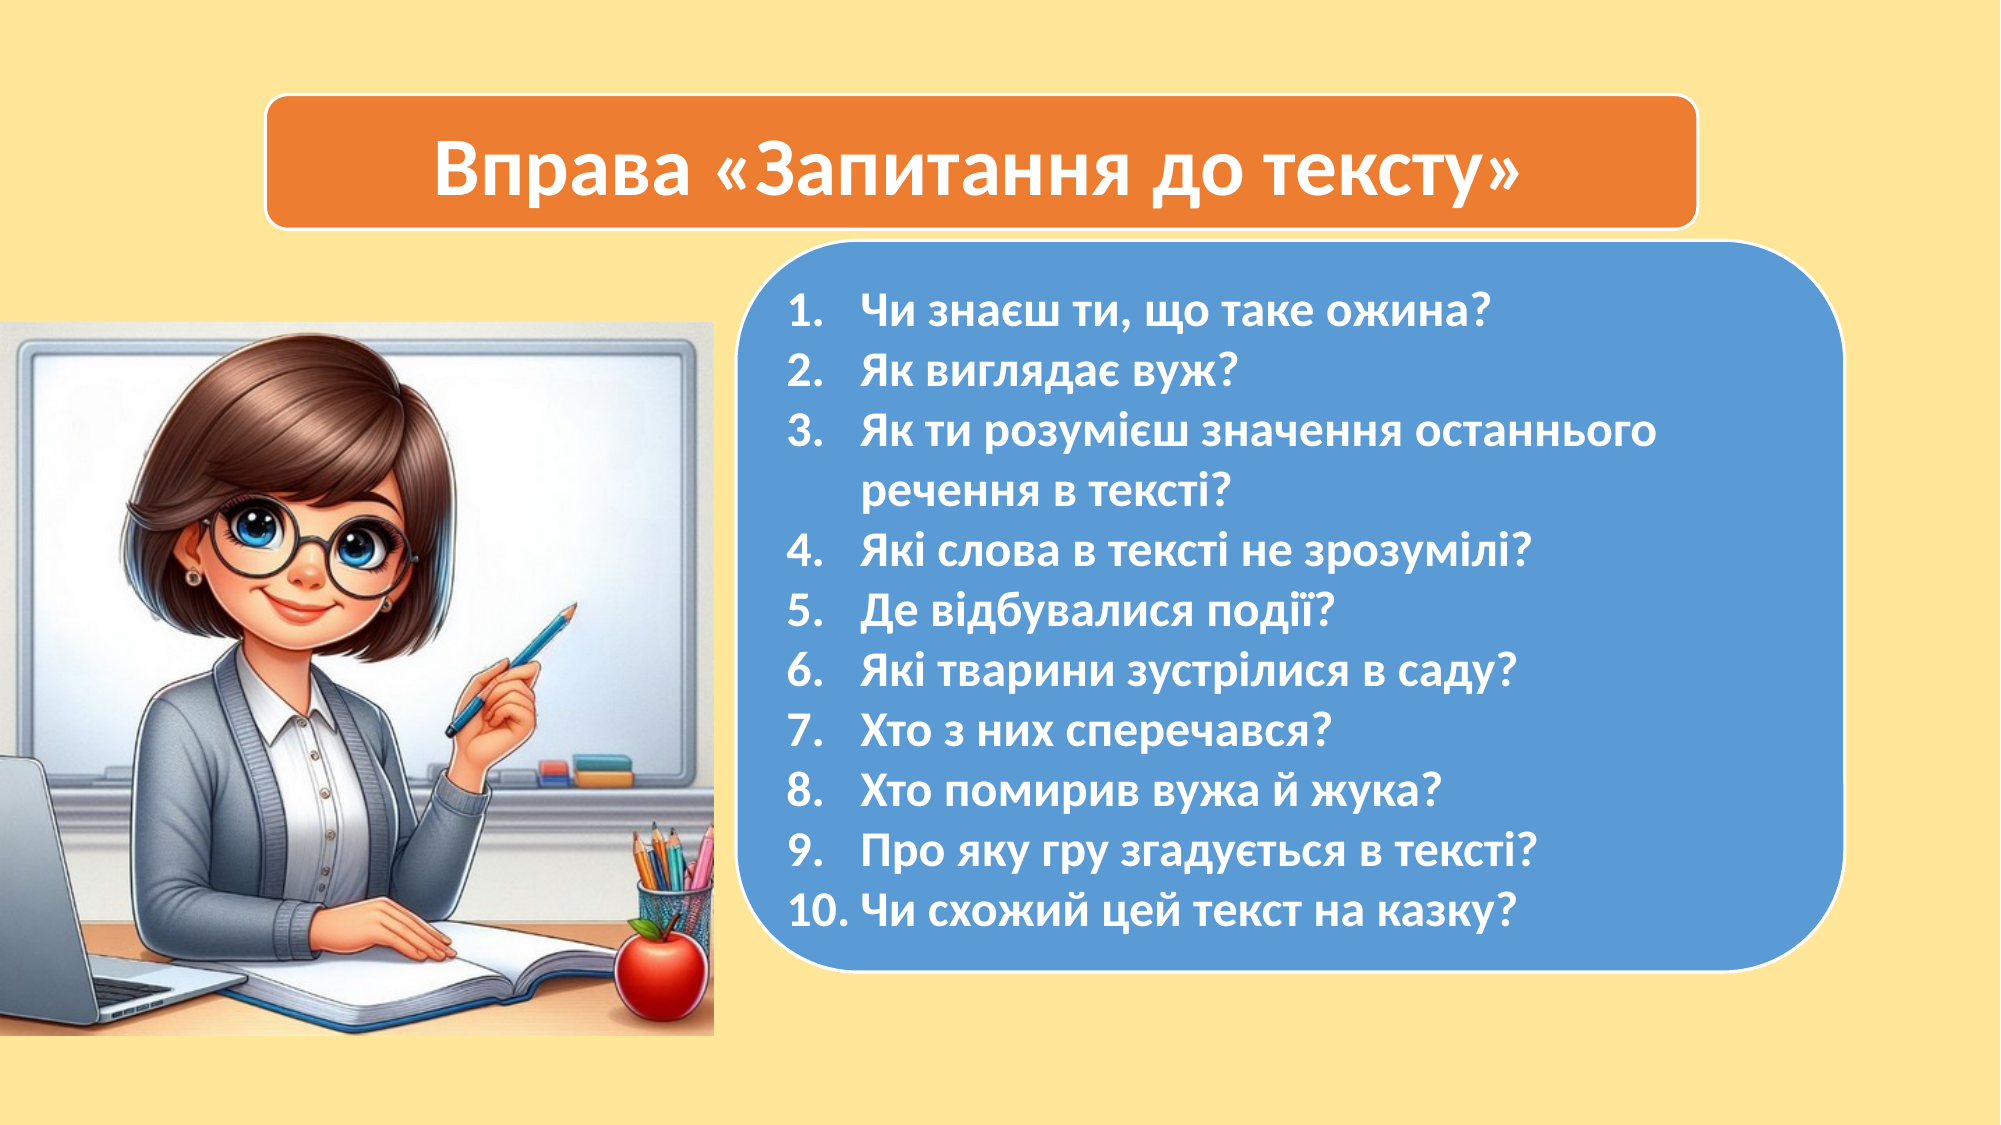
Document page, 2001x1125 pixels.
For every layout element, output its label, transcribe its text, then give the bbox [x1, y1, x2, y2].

text_box Чи знаєш ти, що таке ожина? Як виглядає вуж? Як ти розумієш значення останнього речення в тексті? Які слова в тексті не зрозумілі? Де відбувалися події? Які тварини зустрілися в саду? Хто з них сперечався? Хто помирив вужа й жука? Про яку гру згадується в тексті? Чи схожий цей текст на казку? [734, 238, 1847, 974]
text_box Вправа «Запитання до тексту» [263, 93, 1700, 231]
picture [0, 322, 714, 1037]
